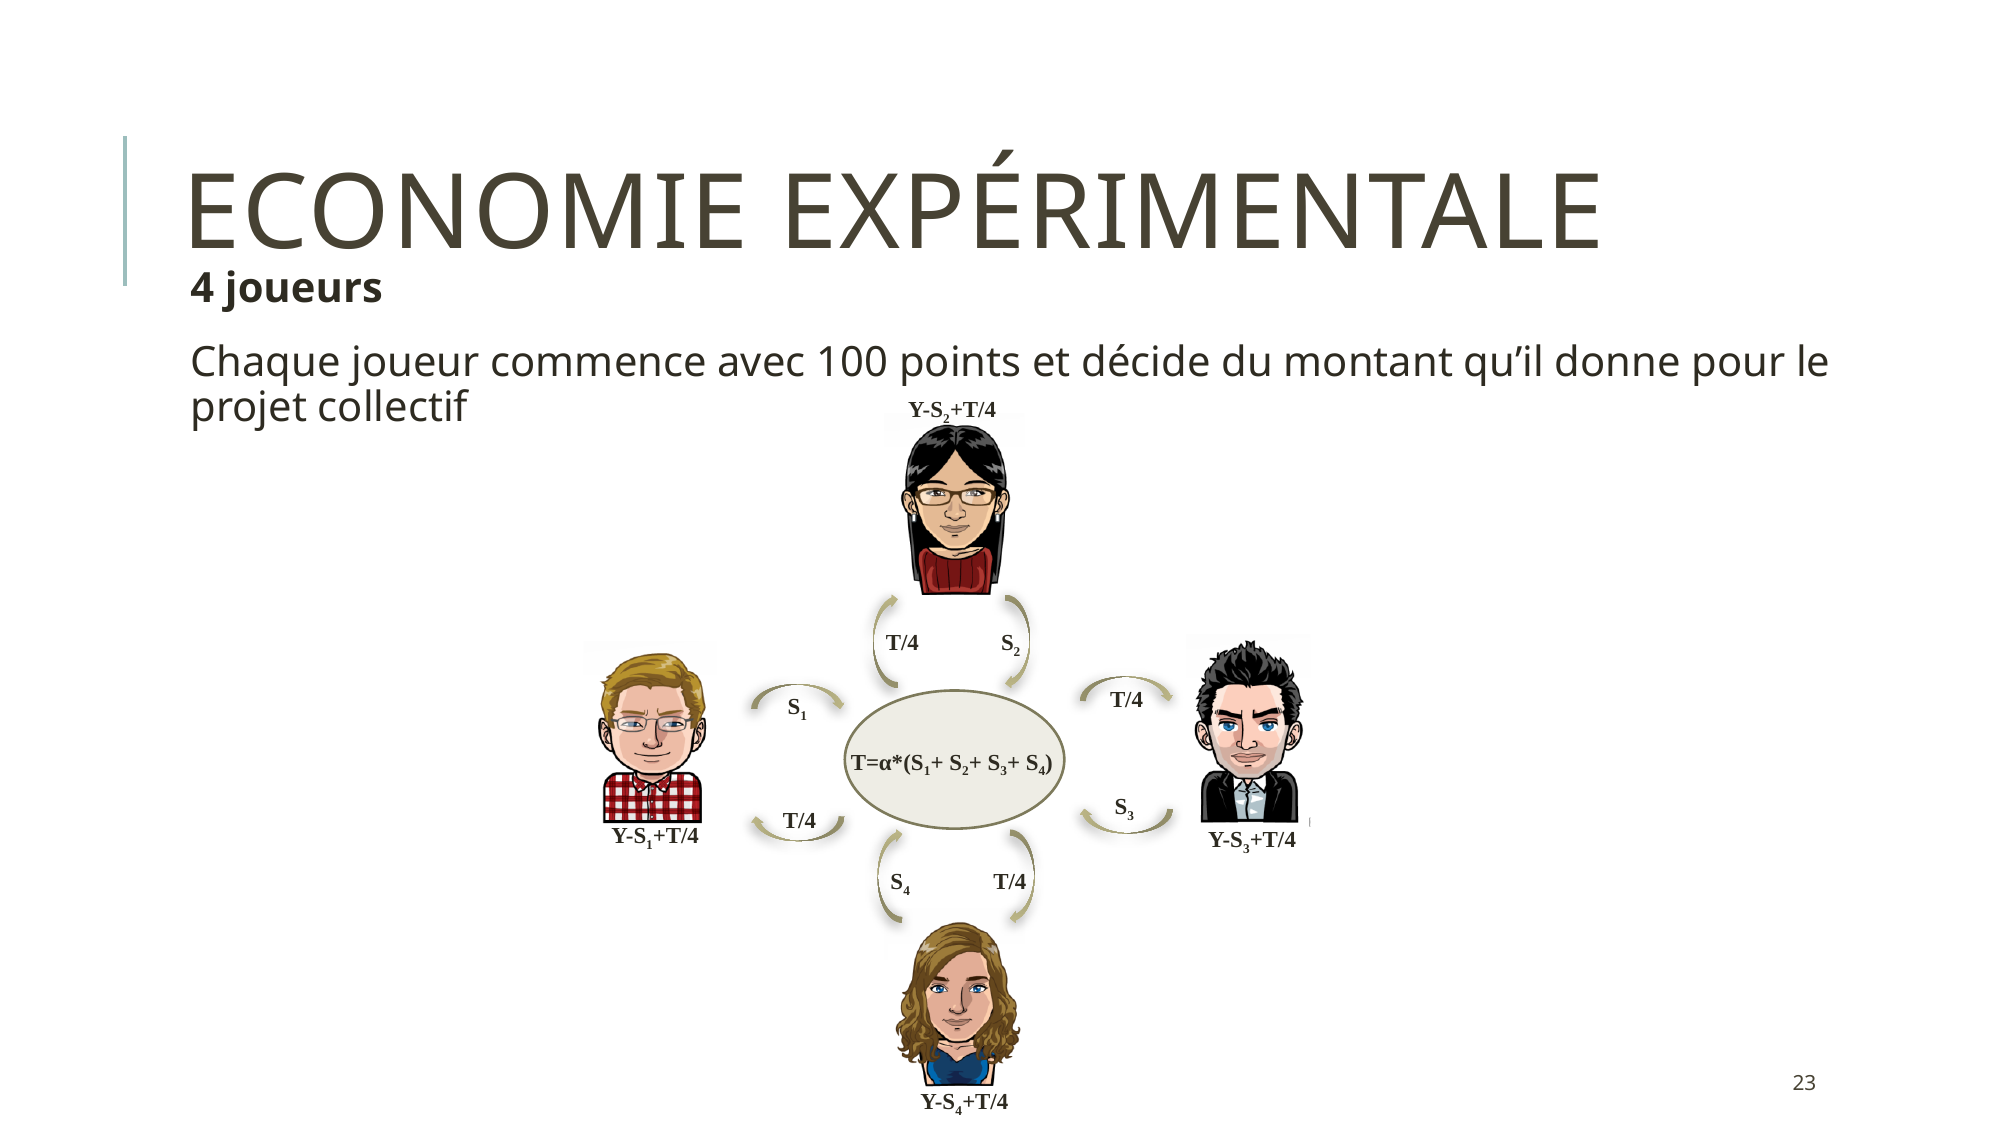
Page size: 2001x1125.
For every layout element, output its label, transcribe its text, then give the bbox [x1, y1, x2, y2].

title Economie expérimentale [168, 96, 1763, 258]
list 4 joueurs Chaque joueur commence avec 100 points et décide du montant qu’il donne pour le projet collectif [168, 258, 1893, 868]
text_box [580, 387, 1332, 1125]
slide_number 23 [1777, 1061, 1938, 1107]
